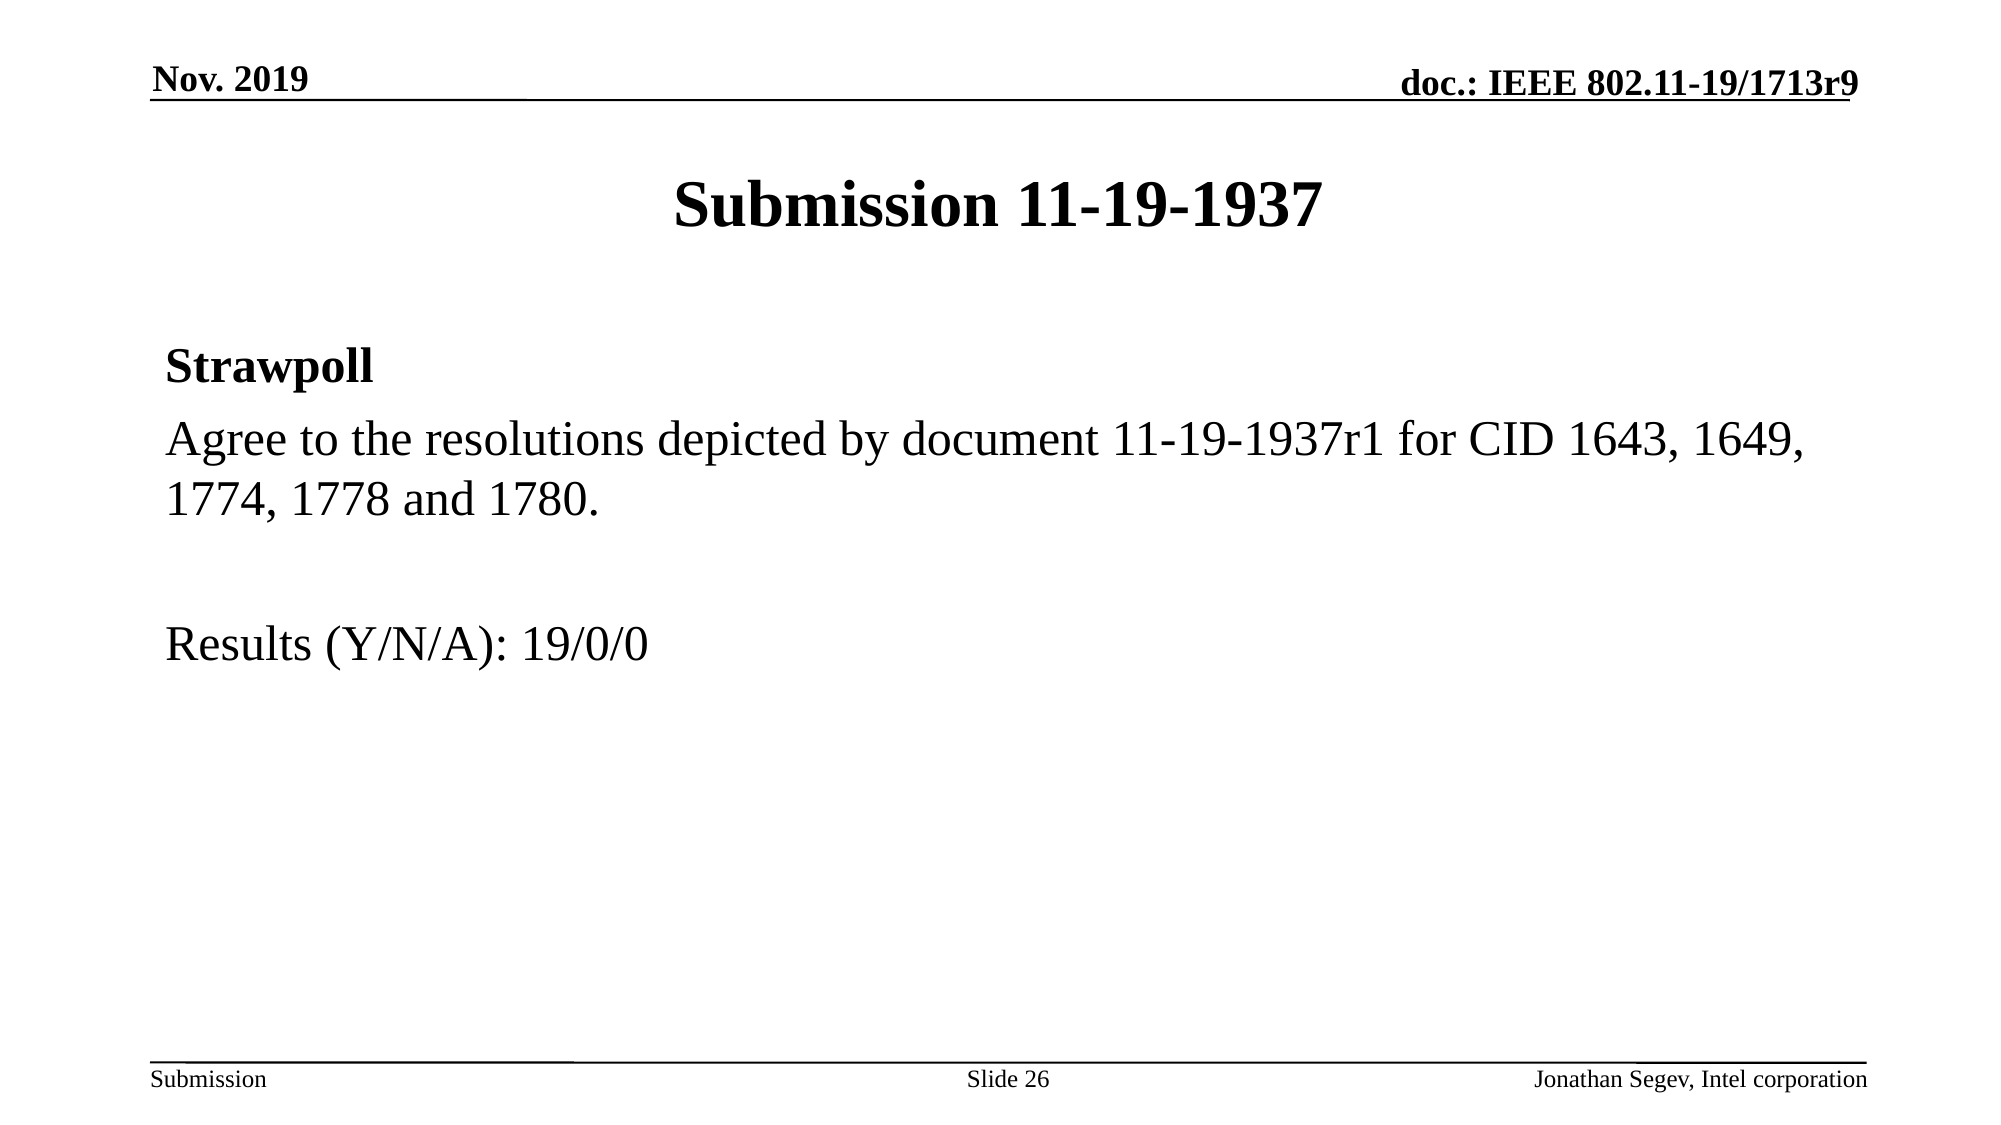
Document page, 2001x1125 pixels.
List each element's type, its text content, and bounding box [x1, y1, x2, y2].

slide_number Slide 26 [950, 1061, 1067, 1123]
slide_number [152, 54, 563, 100]
list Strawpoll Agree to the resolutions depicted by document 11-19-1937r1 for CID 1643, 1649, 1774, 1778 and 1780. Results (Y/N/A): 19/0/0 [149, 324, 1850, 1000]
title Submission 11-19-1937 [149, 112, 1850, 288]
footer Jonathan Segev, Intel corporation [1171, 1061, 1869, 1093]
